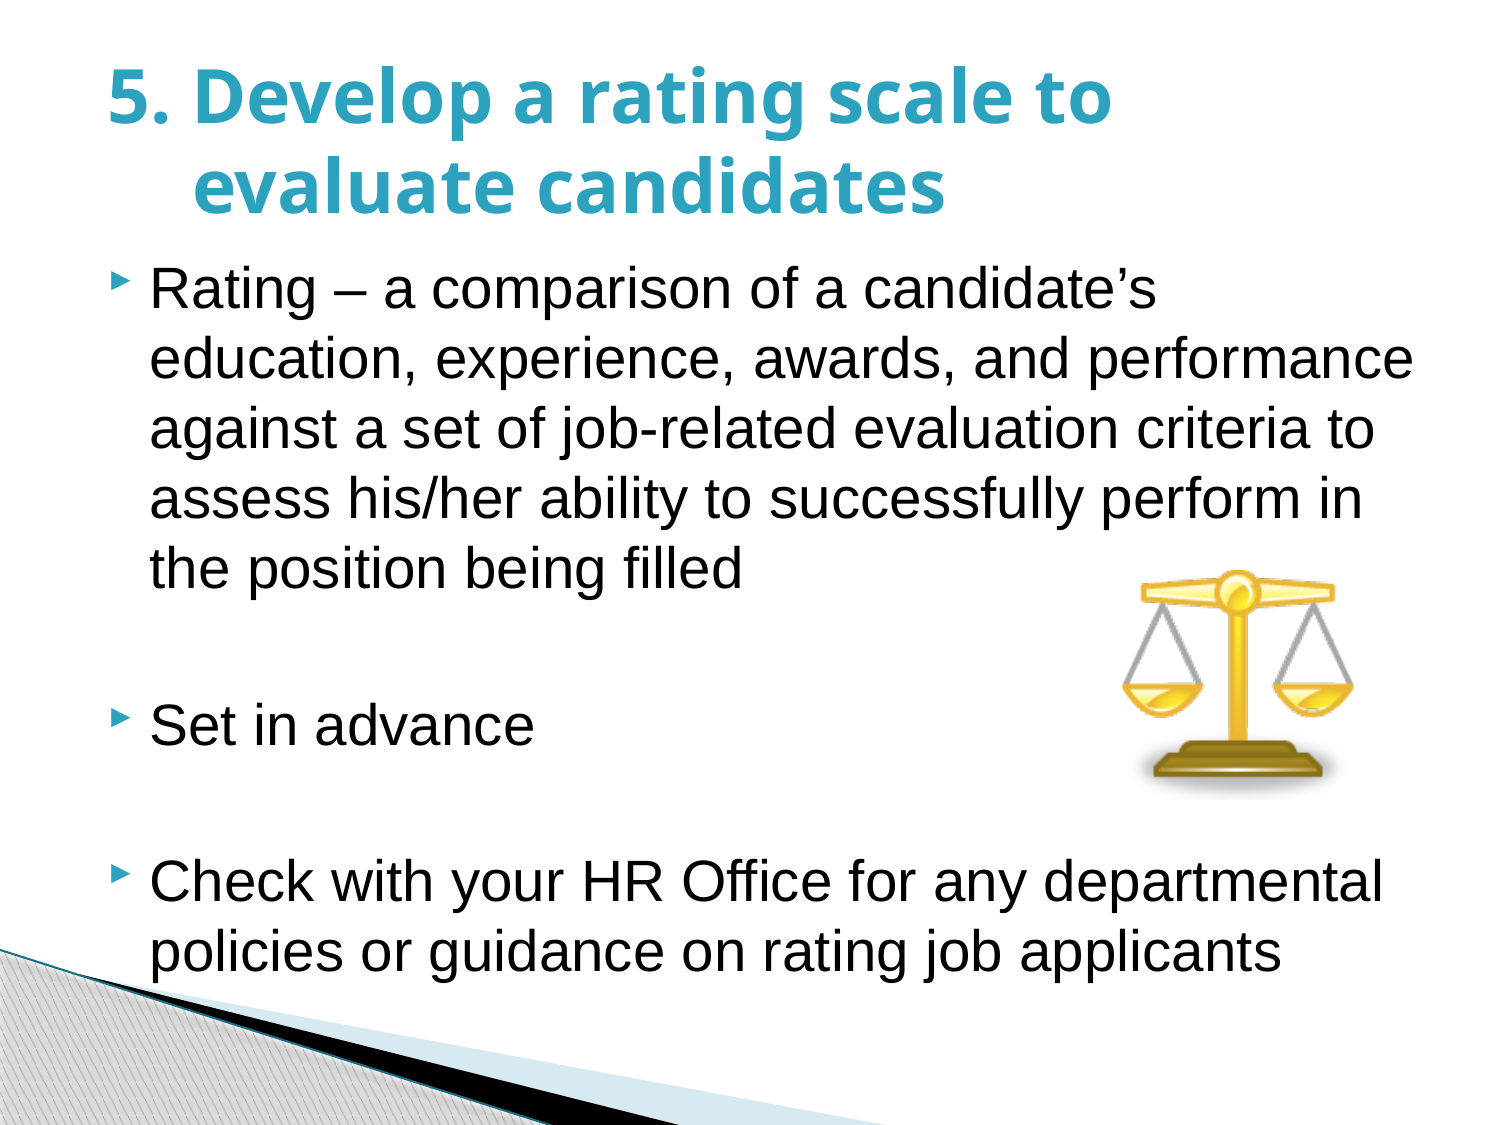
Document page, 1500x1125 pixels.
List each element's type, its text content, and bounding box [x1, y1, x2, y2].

picture [1112, 549, 1363, 801]
title 5. Develop a rating scale to evaluate candidates [75, 45, 1425, 233]
list Rating – a comparison of a candidate’s education, experience, awards, and performance against a set of job-related evaluation criteria to assess his/her ability to successfully perform in the position being filled Set in advance Check with your HR Office for any departmental policies or guidance on rating job applicants [75, 242, 1438, 986]
